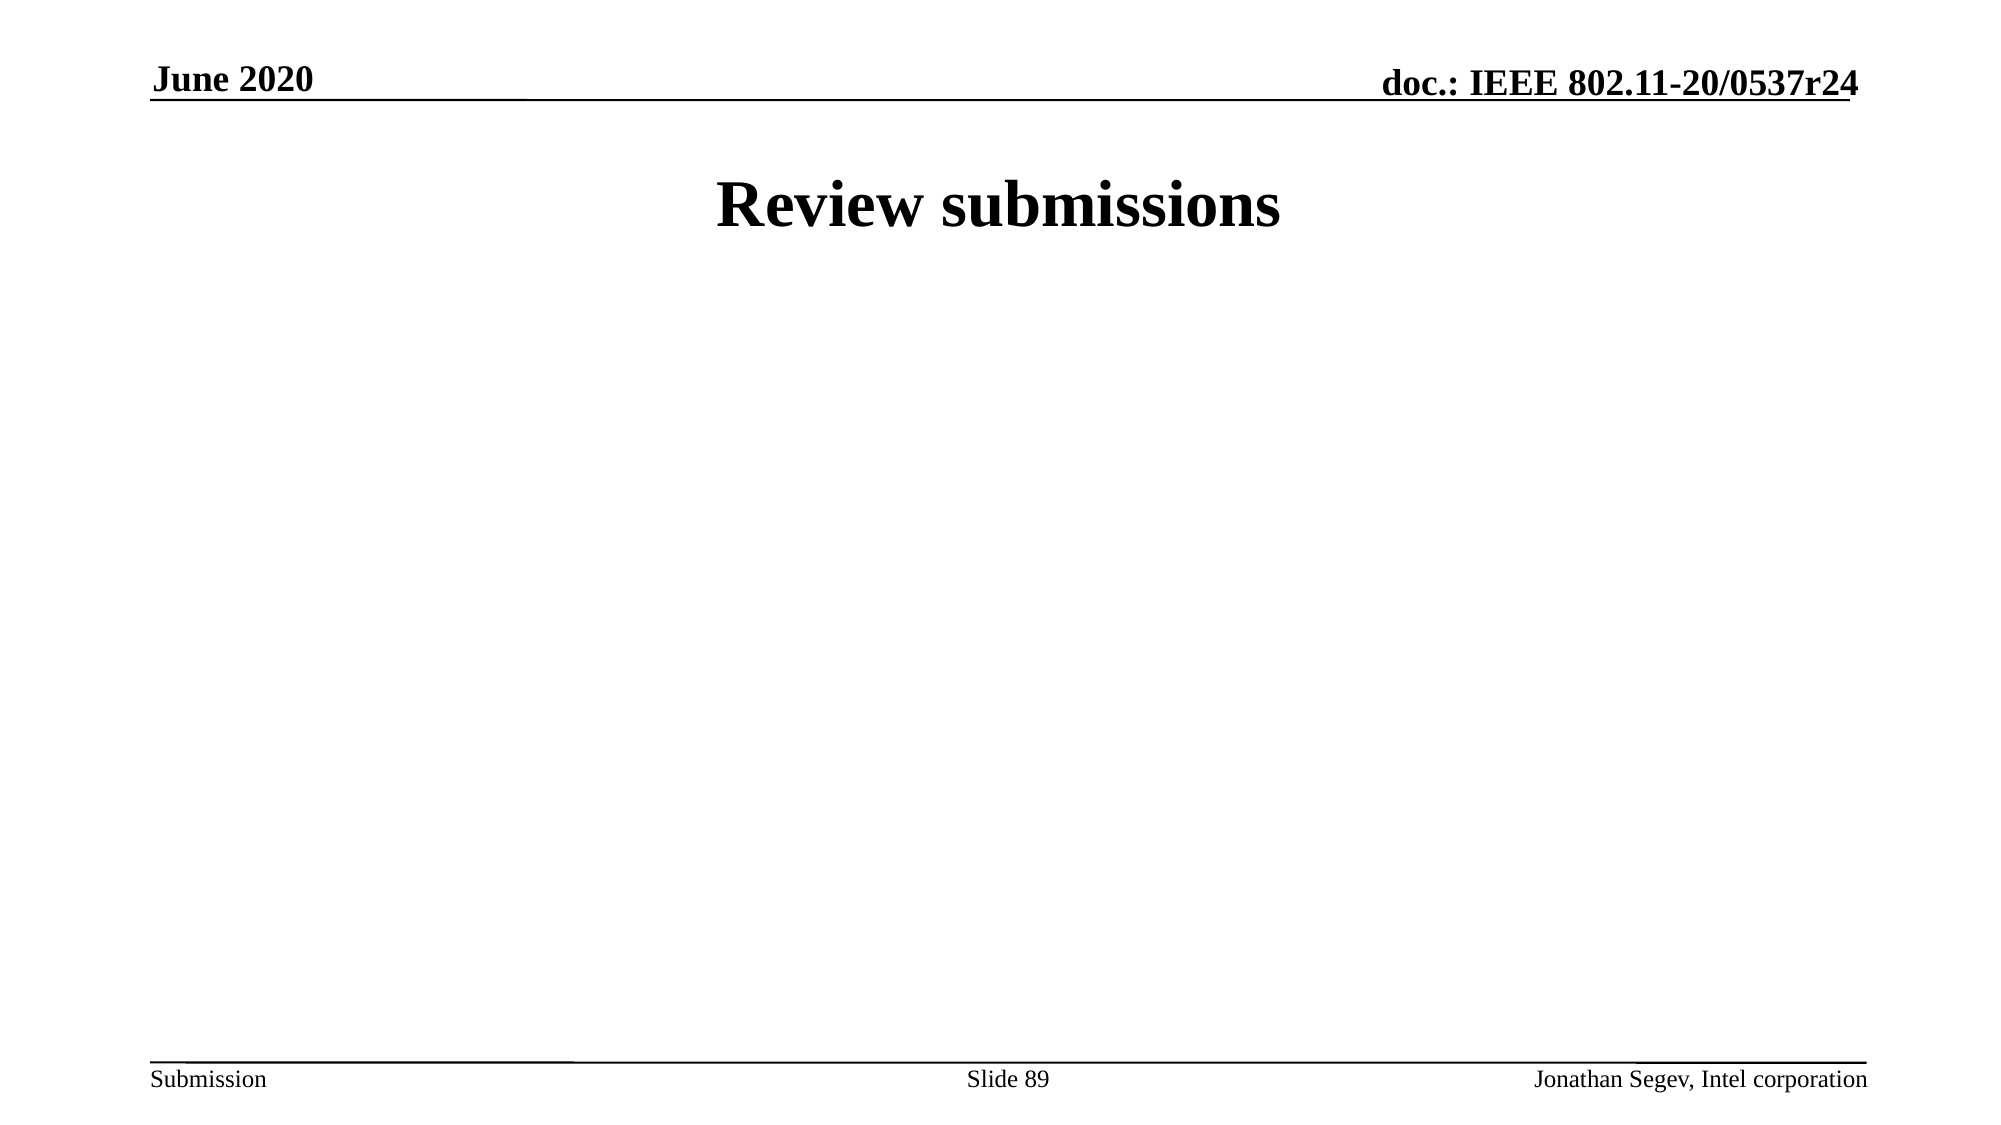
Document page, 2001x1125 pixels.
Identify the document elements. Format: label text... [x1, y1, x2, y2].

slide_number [152, 54, 563, 100]
slide_number Slide 89 [950, 1061, 1067, 1123]
title Review submissions [149, 112, 1850, 288]
footer Jonathan Segev, Intel corporation [1171, 1061, 1869, 1093]
